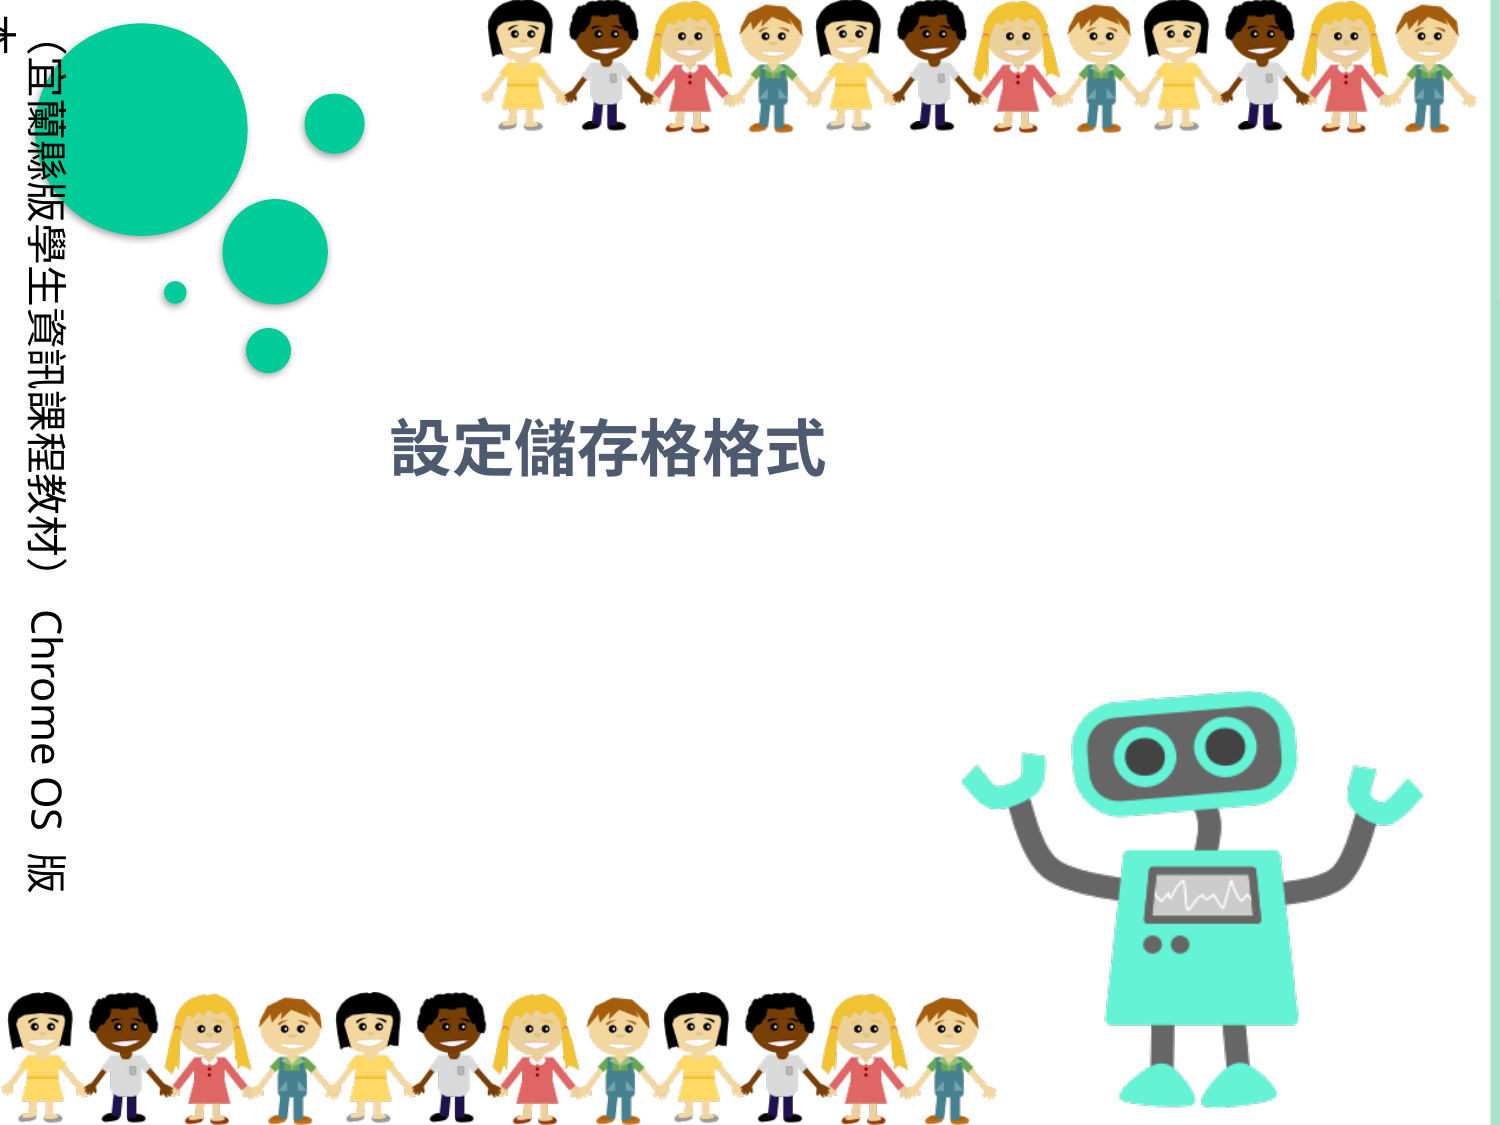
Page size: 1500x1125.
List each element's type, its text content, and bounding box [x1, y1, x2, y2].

slide_number 5 [1400, 940, 1500, 1026]
title 設定儲存格格式 [375, 180, 1388, 492]
picture [0, 691, 1425, 1125]
picture [480, 0, 1477, 133]
